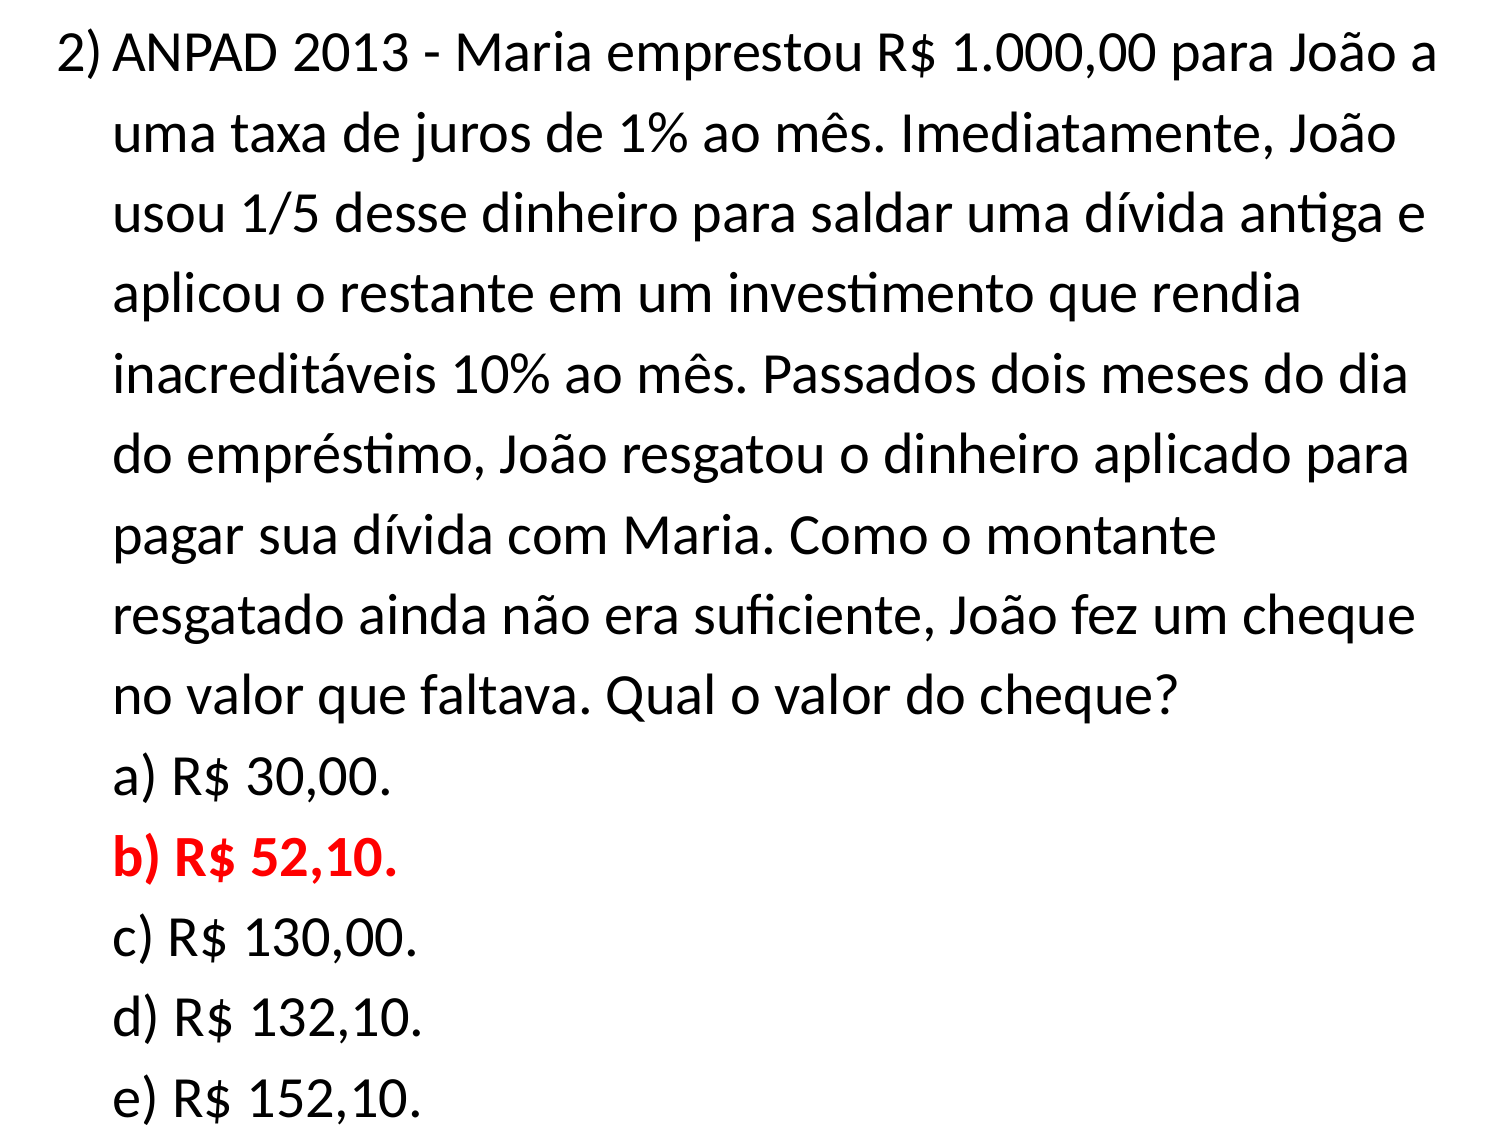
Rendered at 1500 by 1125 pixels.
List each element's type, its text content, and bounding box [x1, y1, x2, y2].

text_box ANPAD 2013 - Maria emprestou R$ 1.000,00 para João a uma taxa de juros de 1% ao mês. Imediatamente, João usou 1/5 desse dinheiro para saldar uma dívida antiga e aplicou o restante em um investimento que rendia inacreditáveis 10% ao mês. Passados dois meses do dia do empréstimo, João resgatou o dinheiro aplicado para pagar sua dívida com Maria. Como o montante resgatado ainda não era suficiente, João fez um cheque no valor que faltava. Qual o valor do cheque? a) R$ 30,00. b) R$ 52,10. c) R$ 130,00. d) R$ 132,10. e) R$ 152,10. [41, 0, 1459, 1125]
